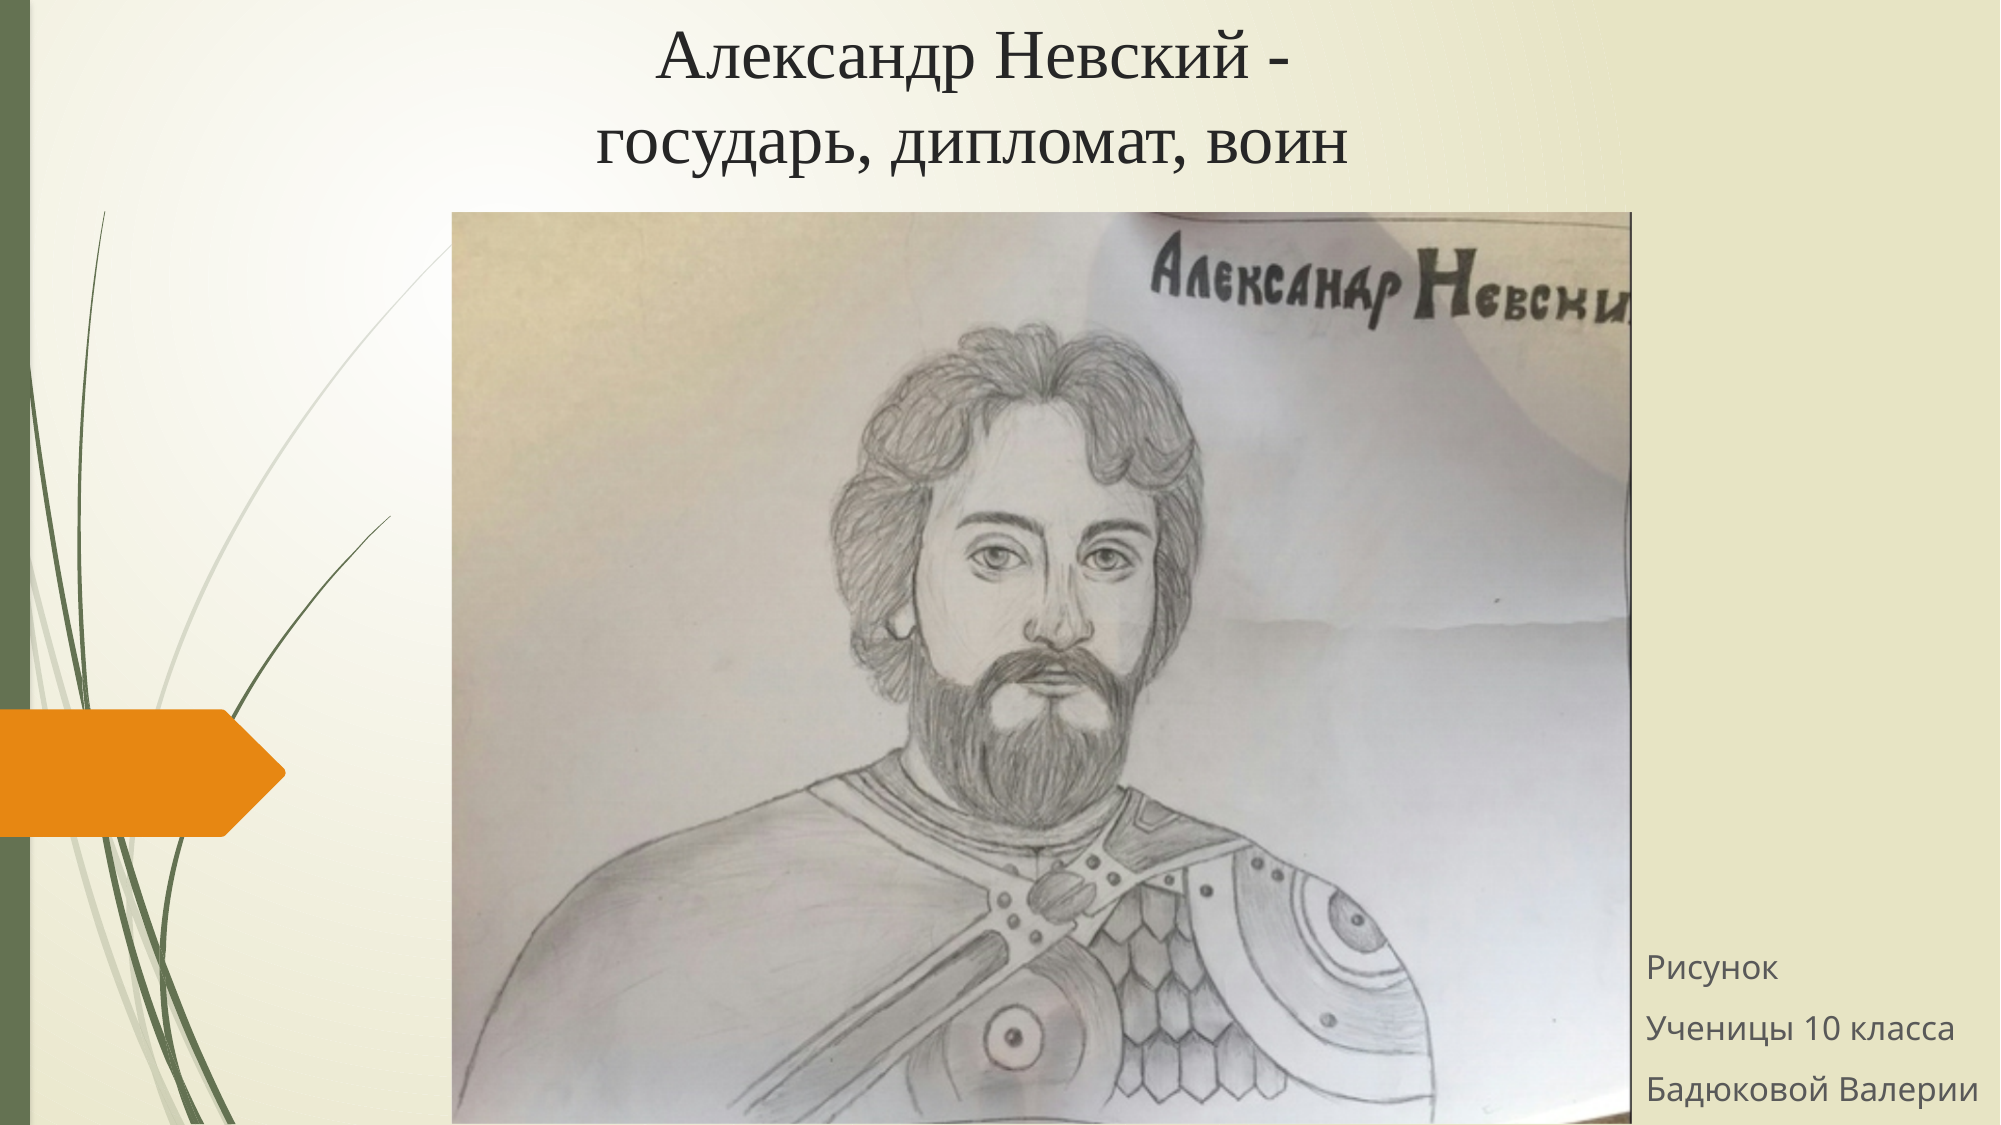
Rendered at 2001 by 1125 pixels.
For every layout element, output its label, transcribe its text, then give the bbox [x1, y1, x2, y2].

picture [453, 77, 1631, 1125]
text_box Александр Невский - государь, дипломат, воин [290, 0, 1675, 185]
text_box Рисунок Ученицы 10 класса Бадюковой Валерии [1632, 938, 2000, 1124]
